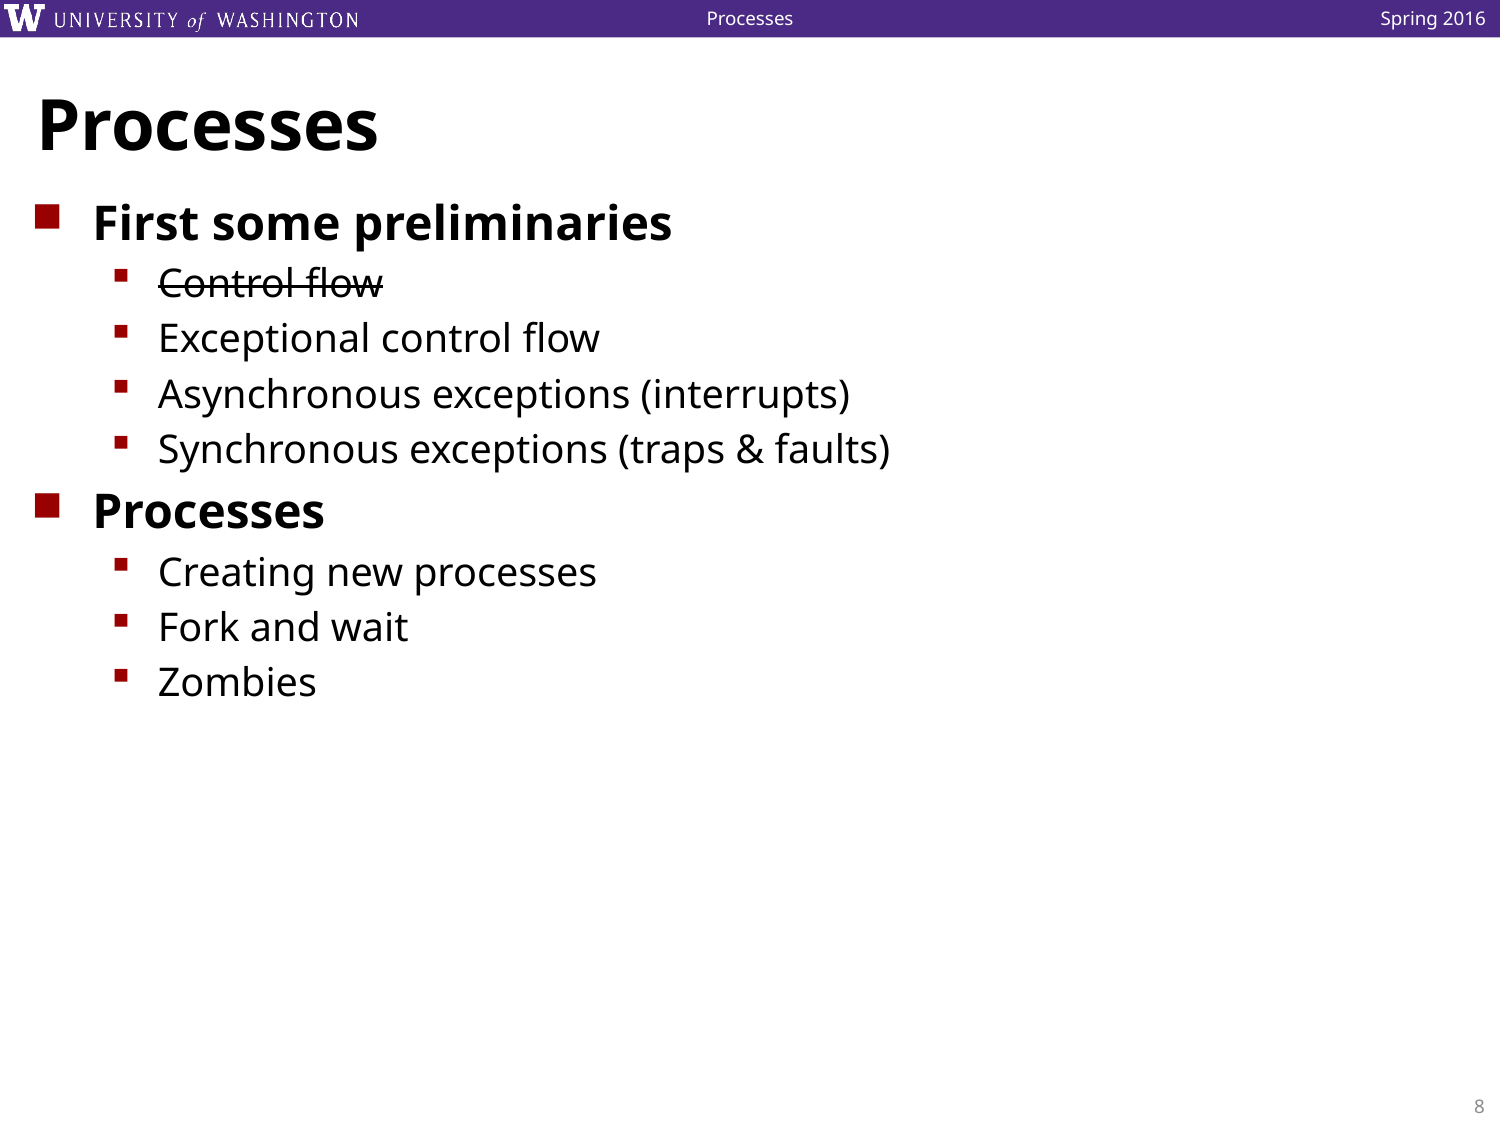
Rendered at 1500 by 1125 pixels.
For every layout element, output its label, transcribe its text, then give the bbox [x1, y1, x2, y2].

list First some preliminaries Control flow Exceptional control flow Asynchronous exceptions (interrupts) Synchronous exceptions (traps & faults) Processes Creating new processes Fork and wait Zombies [20, 184, 1474, 1092]
slide_number 8 [1400, 1077, 1500, 1125]
title Processes [20, 59, 1474, 184]
picture [4, 4, 358, 32]
